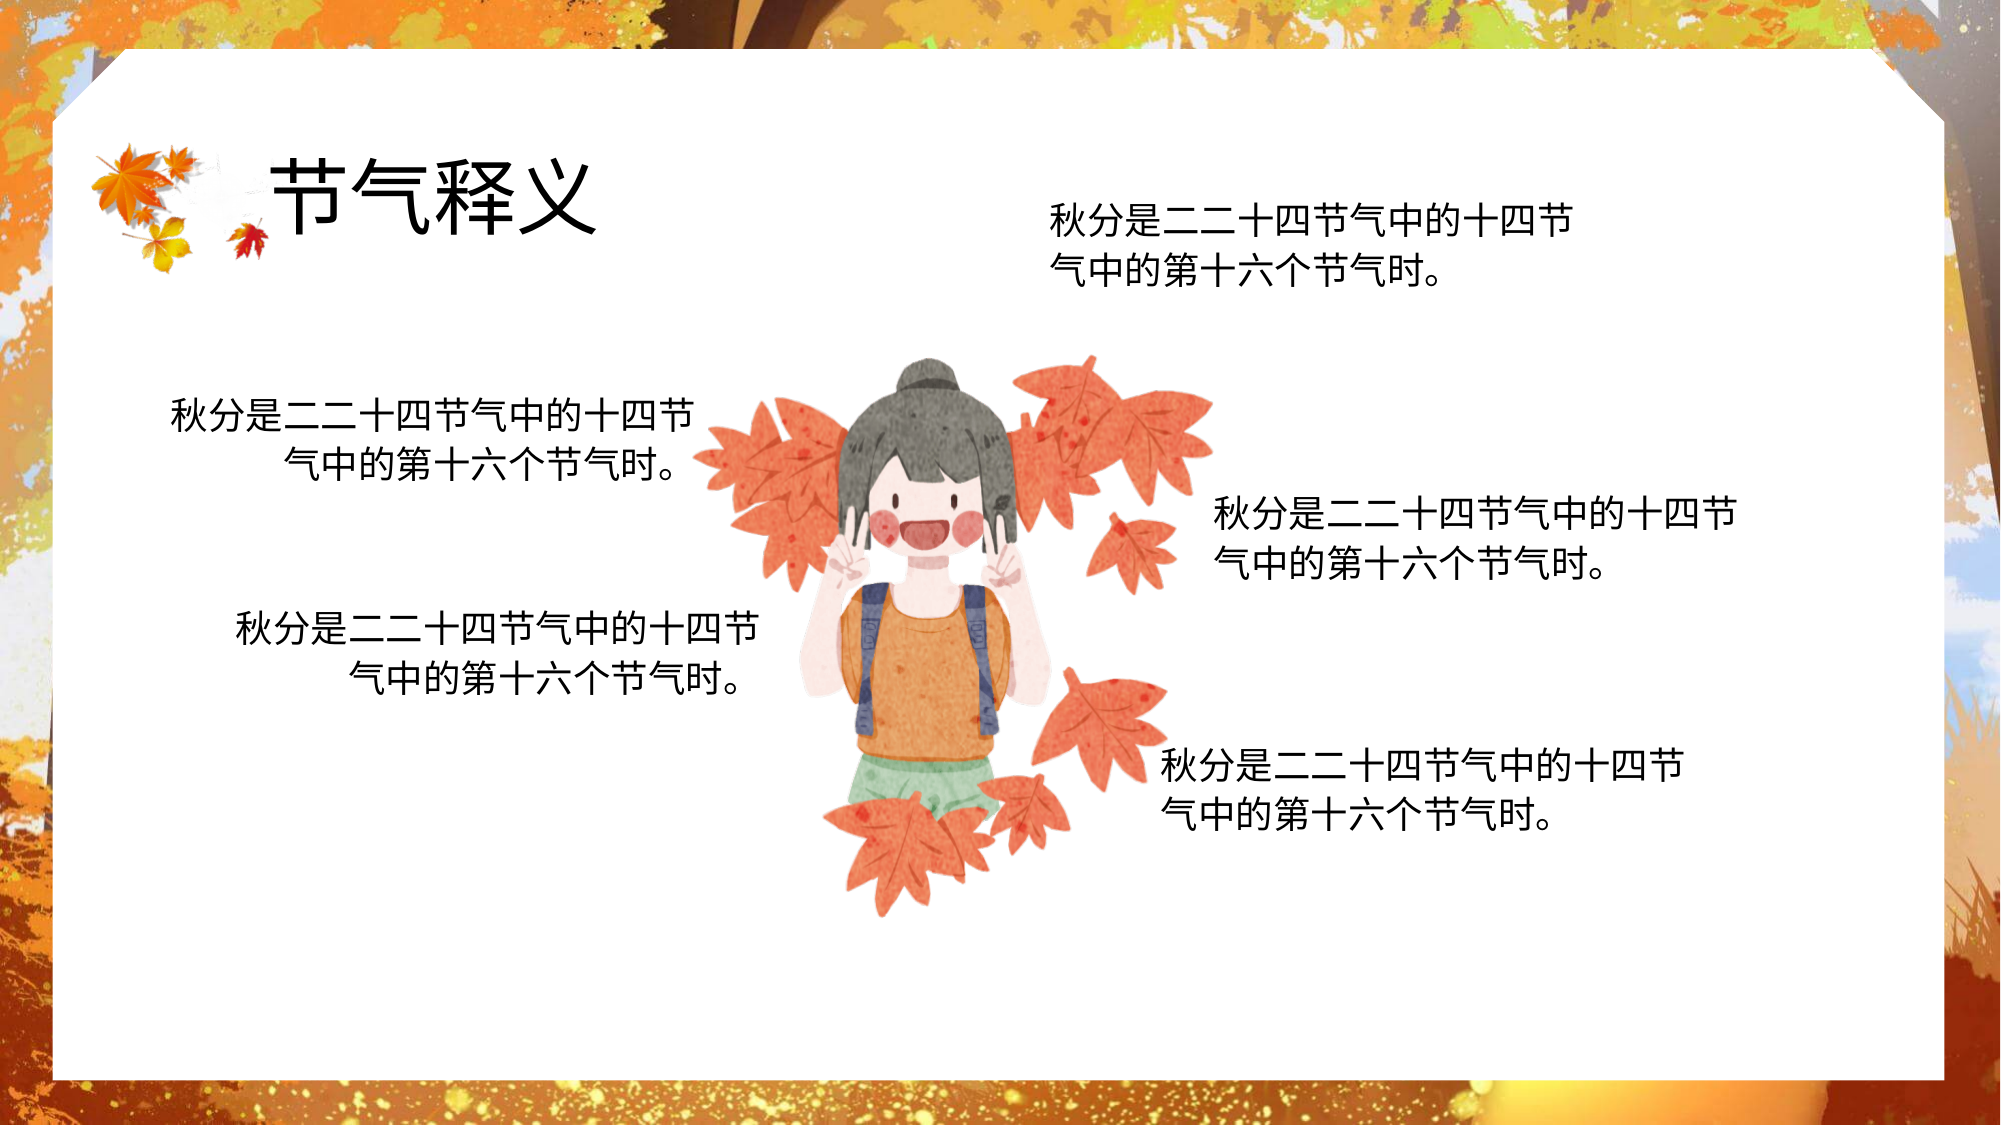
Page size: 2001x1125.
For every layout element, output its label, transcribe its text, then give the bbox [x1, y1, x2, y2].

text_box 秋分是二二十四节气中的十四节气中的第十六个节气时。 [1363, 730, 1713, 844]
text_box 秋分是二二十四节气中的十四节气中的第十六个节气时。 [1363, 478, 1765, 593]
picture [0, 0, 2001, 1125]
text_box [51, 48, 1946, 1082]
text_box 秋分是二二十四节气中的十四节气中的第十六个节气时。 [209, 593, 537, 708]
text_box 秋分是二二十四节气中的十四节气中的第十六个节气时。 [1035, 185, 1601, 300]
text_box 秋分是二二十四节气中的十四节气中的第十六个节气时。 [144, 379, 537, 494]
text_box 节气释义 [303, 138, 644, 253]
